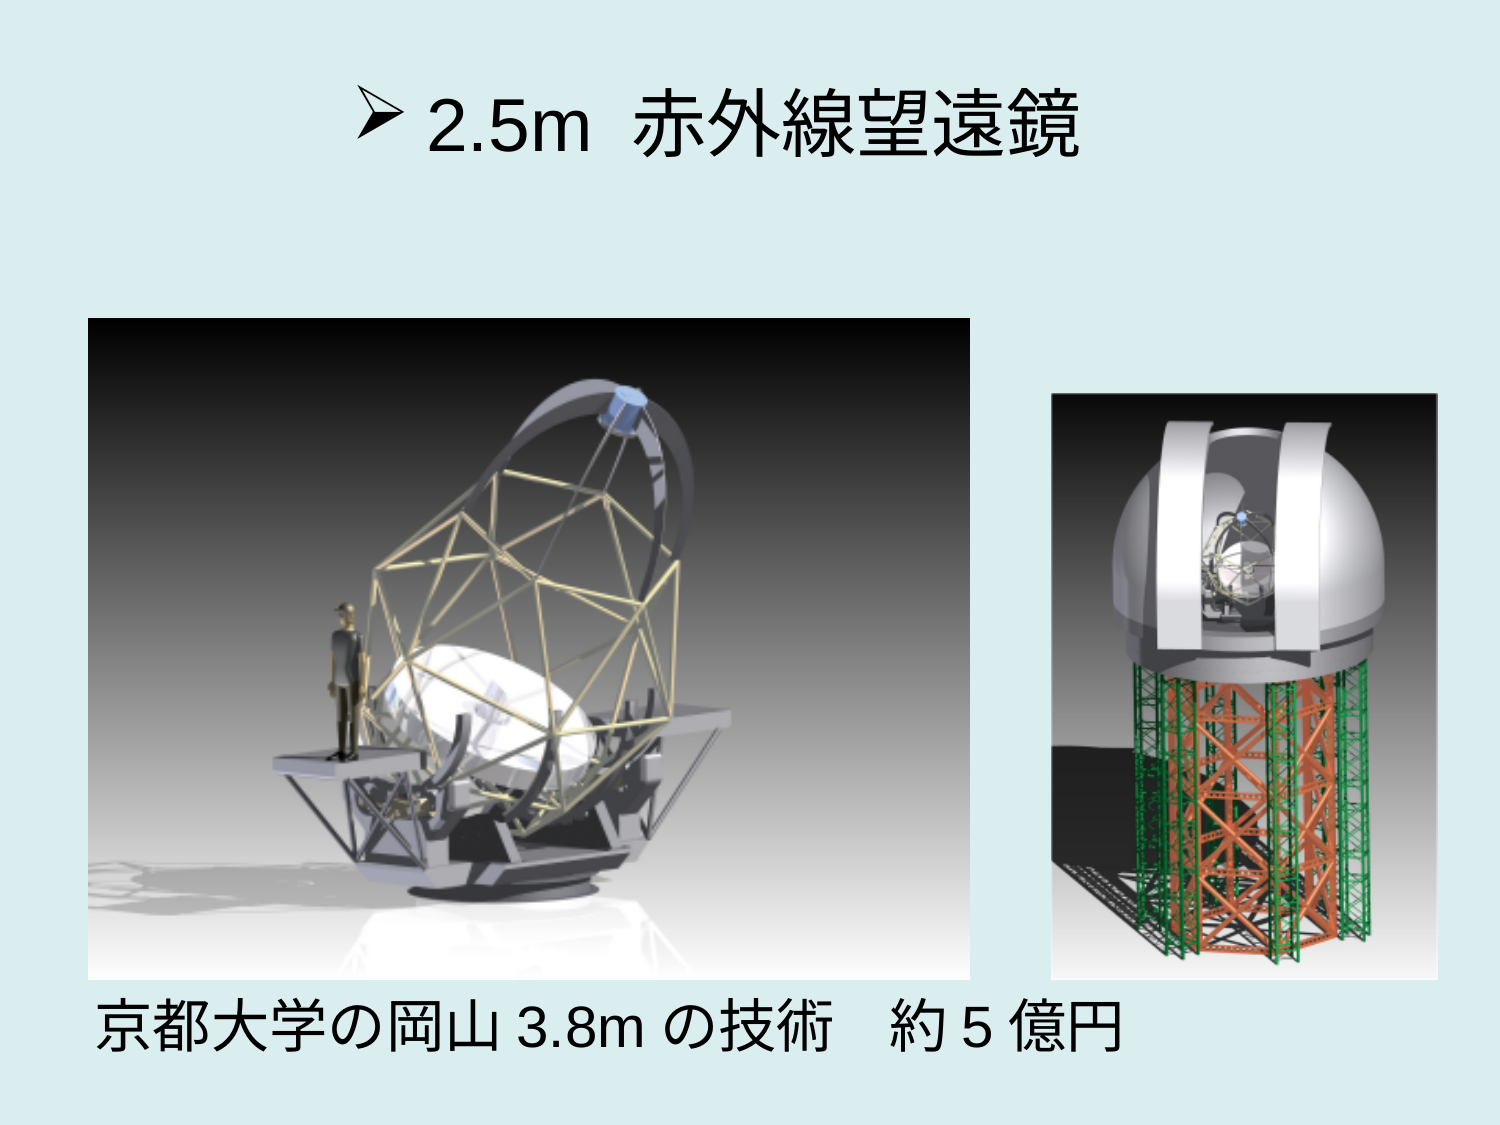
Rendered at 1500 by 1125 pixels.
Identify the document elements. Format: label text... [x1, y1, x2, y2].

text_box 約5億円 [874, 982, 1140, 1067]
picture [88, 318, 970, 980]
text_box 2.5m 赤外線望遠鏡 [336, 69, 1128, 175]
picture [1051, 393, 1438, 980]
text_box 京都大学の岡山3.8mの技術 [79, 982, 850, 1067]
